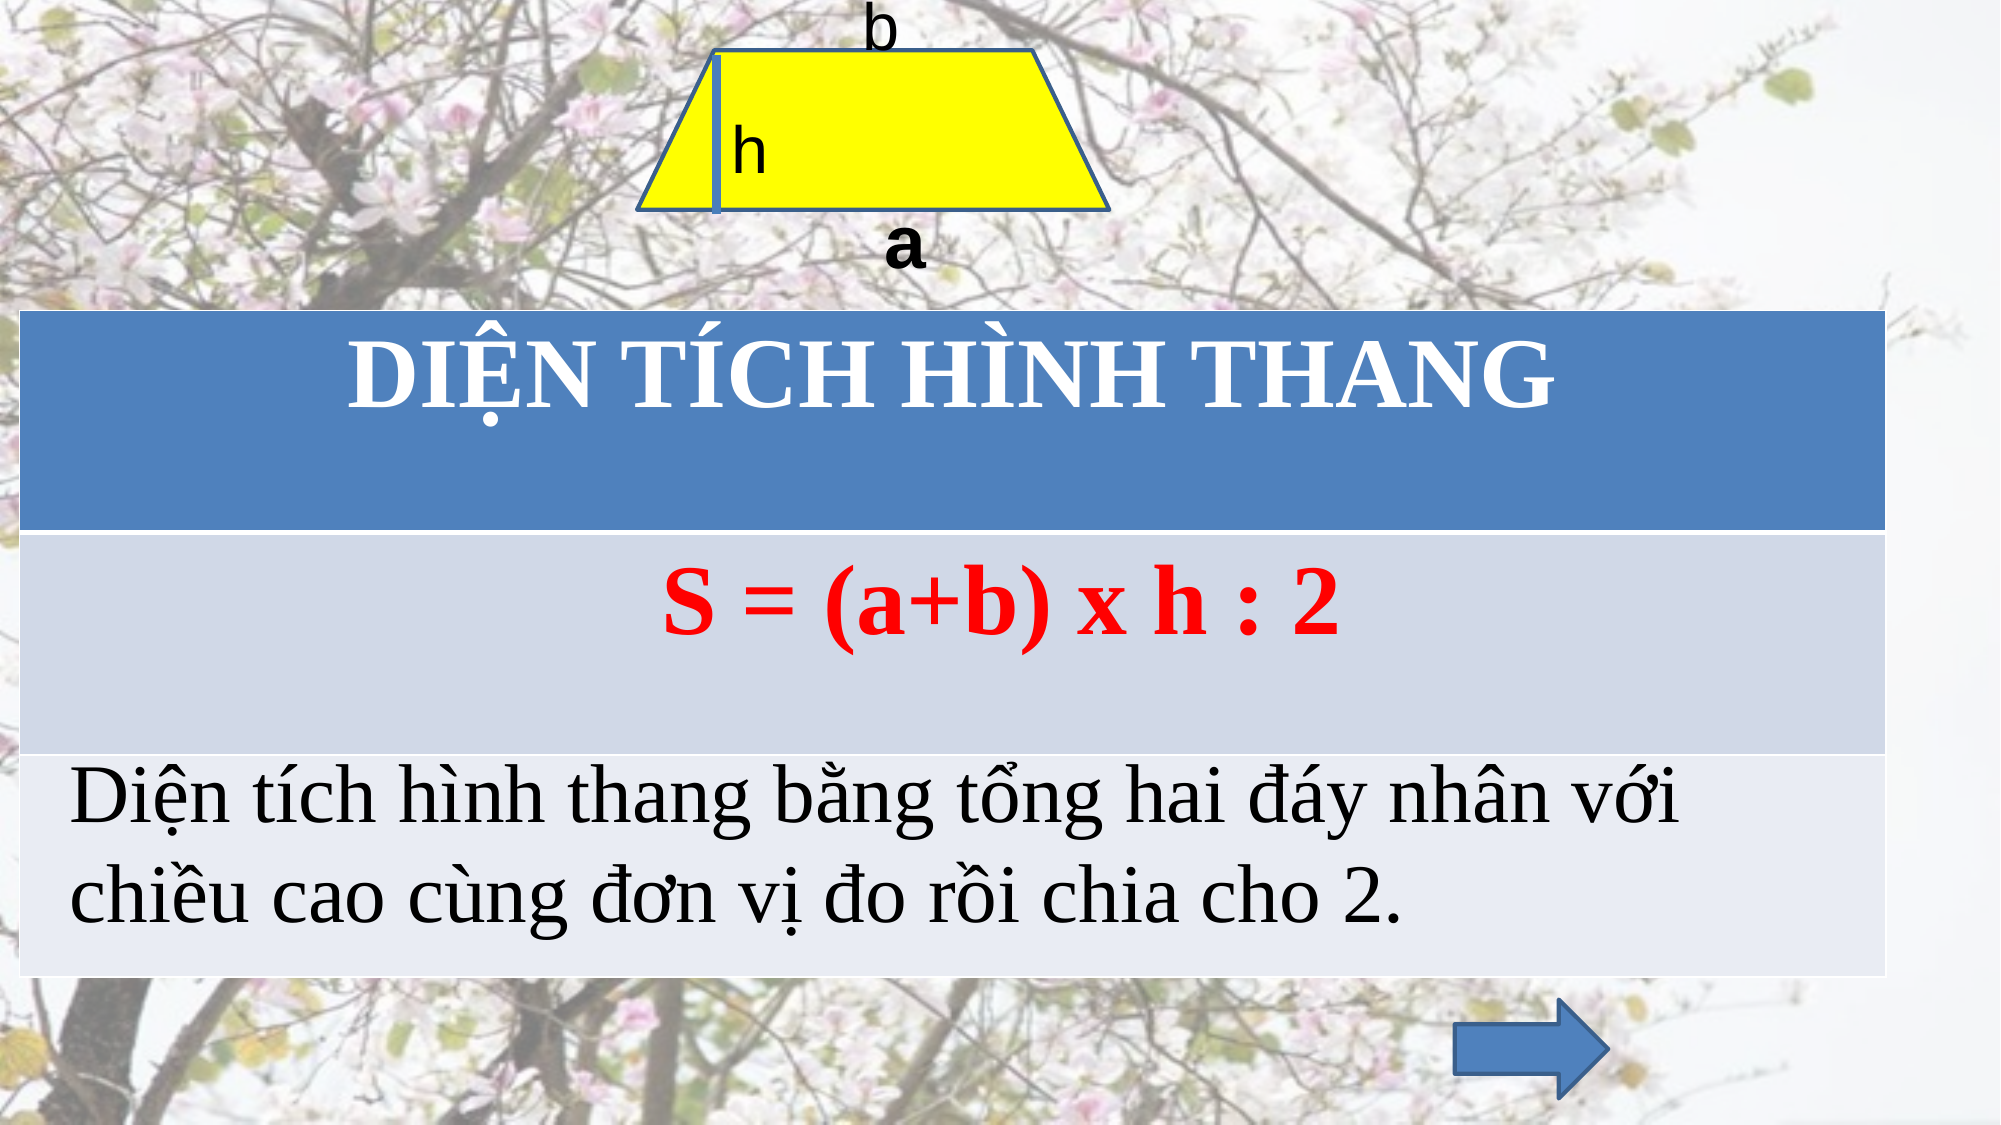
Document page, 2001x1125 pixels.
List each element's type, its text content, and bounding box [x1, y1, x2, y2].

text_box Diện tích hình thang bằng tổng hai đáy nhân với chiều cao cùng đơn vị đo rồi chia cho 2. [55, 731, 1875, 947]
text_box b [847, 0, 899, 71]
table_cell [20, 535, 1885, 754]
text_box [635, 48, 1112, 212]
text_box h [721, 99, 823, 195]
table_cell [20, 756, 1885, 976]
text_box a [869, 186, 967, 292]
text_box S = (a+b) x h : 2 [646, 527, 1357, 663]
text_box [1452, 997, 1611, 1101]
table_header DIỆN TÍCH HÌNH THANG [20, 311, 1885, 530]
